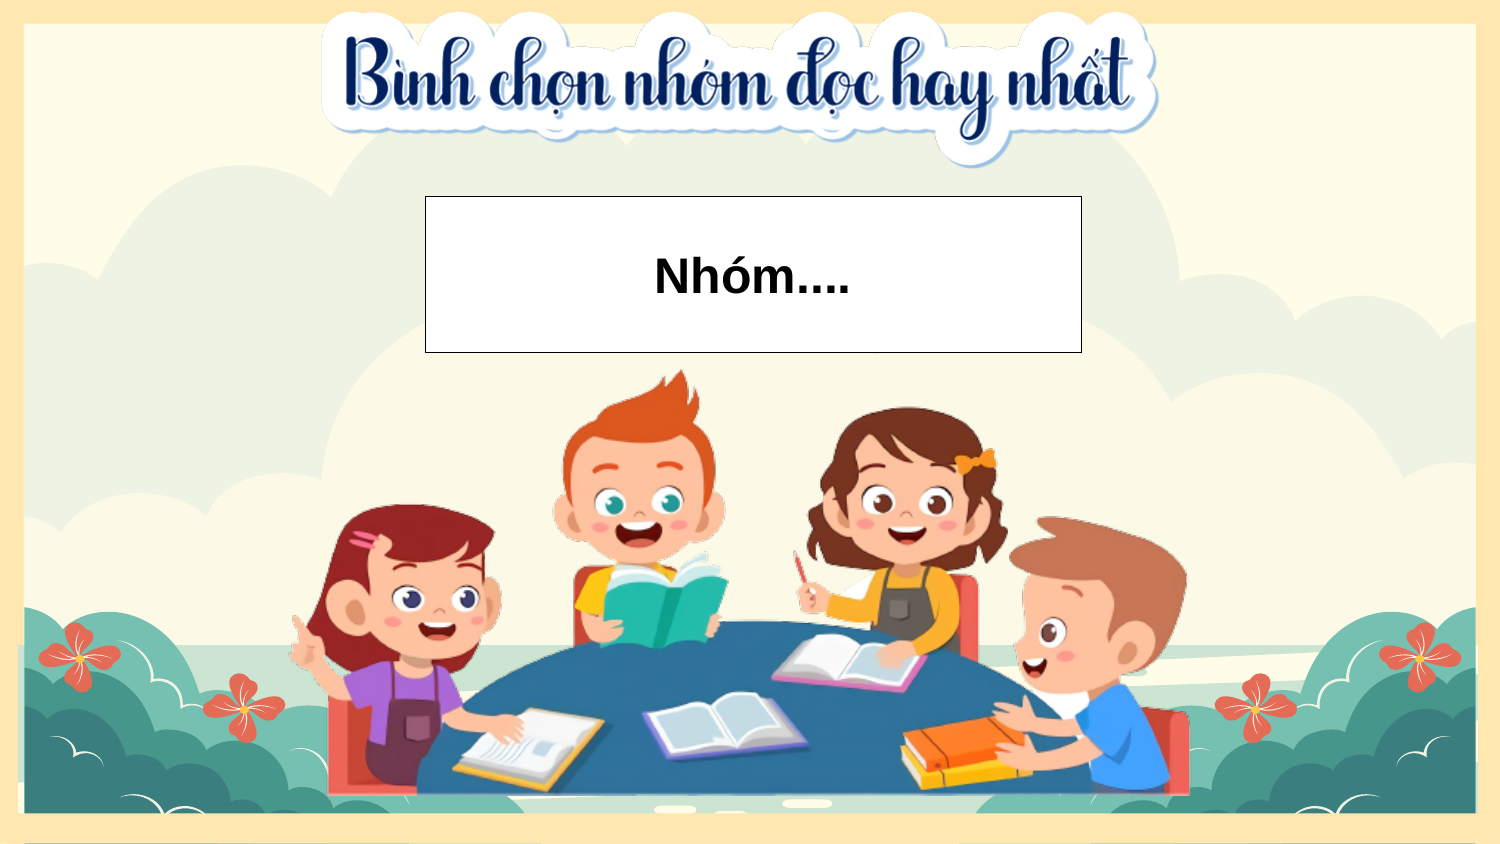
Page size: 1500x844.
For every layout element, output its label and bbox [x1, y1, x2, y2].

picture [148, 11, 1322, 170]
picture [264, 237, 1241, 796]
